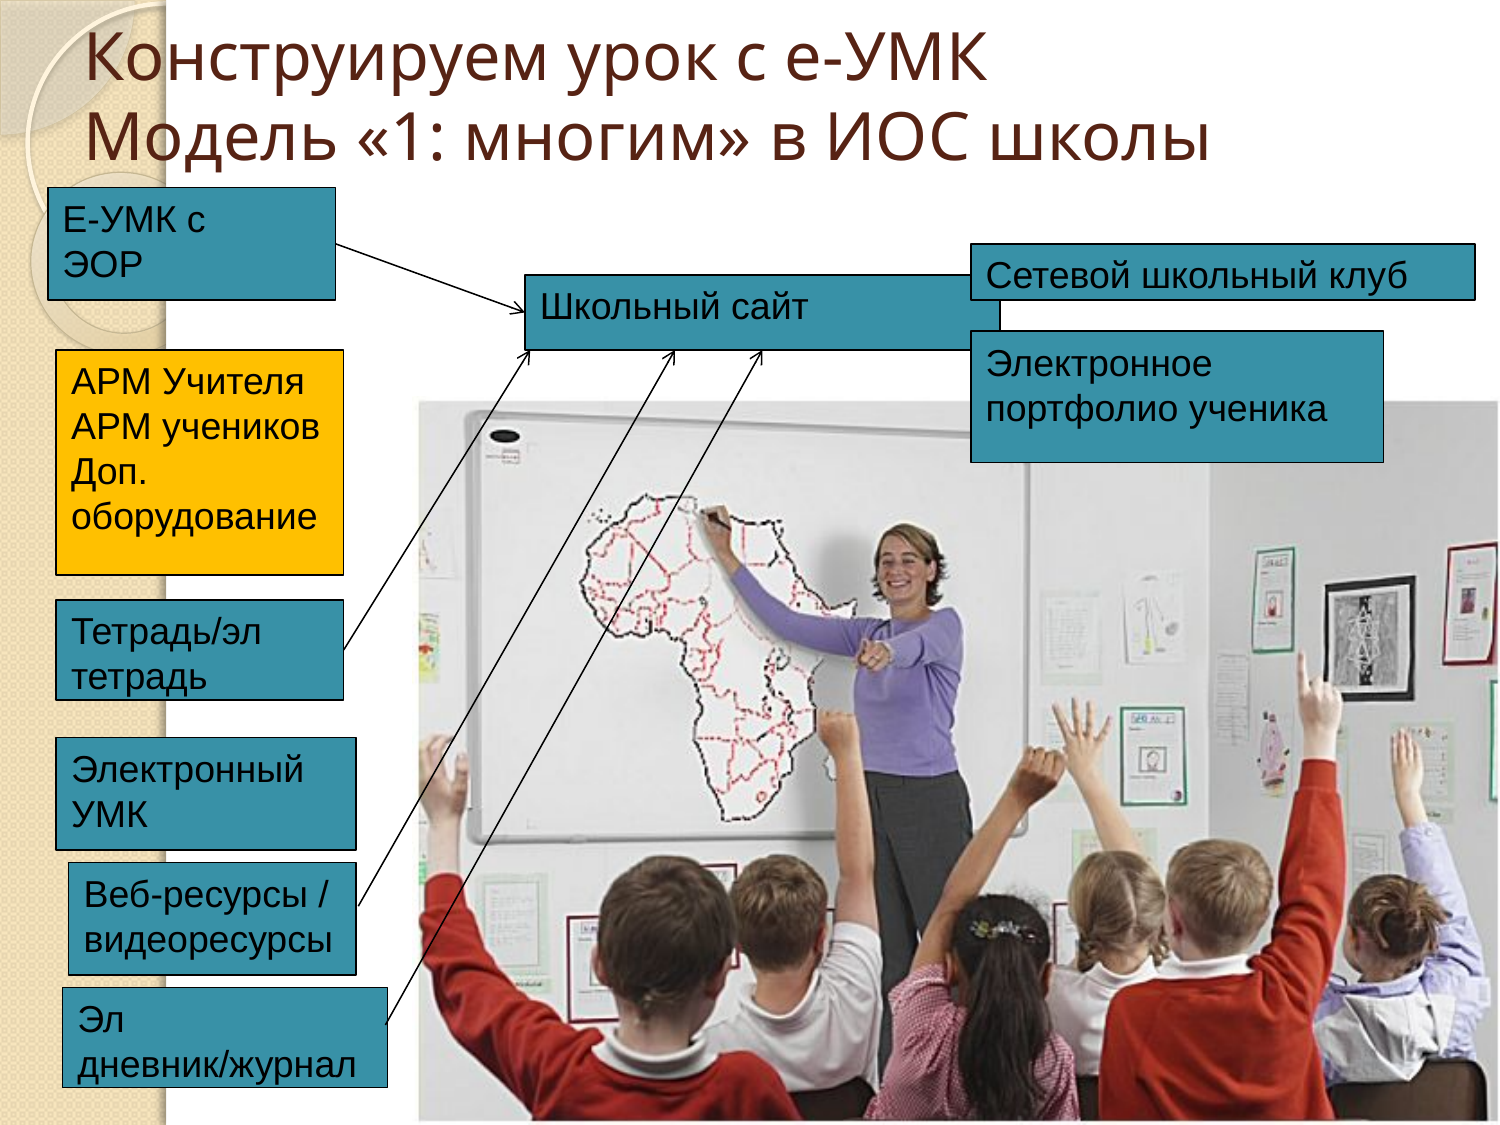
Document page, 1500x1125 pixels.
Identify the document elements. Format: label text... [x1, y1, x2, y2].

text_box Школьный сайт [525, 274, 1000, 350]
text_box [335, 243, 526, 313]
text_box Е-УМК с ЭОР [47, 187, 336, 300]
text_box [358, 349, 381, 907]
text_box Веб-ресурсы / видеоресурсы [68, 862, 357, 976]
picture [412, 396, 1500, 1125]
text_box АРМ Учителя АРМ учеников Доп. оборудование [56, 349, 339, 575]
text_box Эл дневник/журнал [62, 987, 388, 1088]
title Конструируем урок с е-УМК Модель «1: многим» в ИОС школы [68, 0, 1475, 188]
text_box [385, 349, 763, 1026]
text_box Тетрадь/эл тетрадь [56, 600, 344, 700]
text_box Сетевой школьный клуб [970, 243, 1475, 301]
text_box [343, 349, 354, 651]
text_box Электронный УМК [56, 737, 351, 850]
text_box Электронное портфолио ученика [970, 331, 1384, 393]
